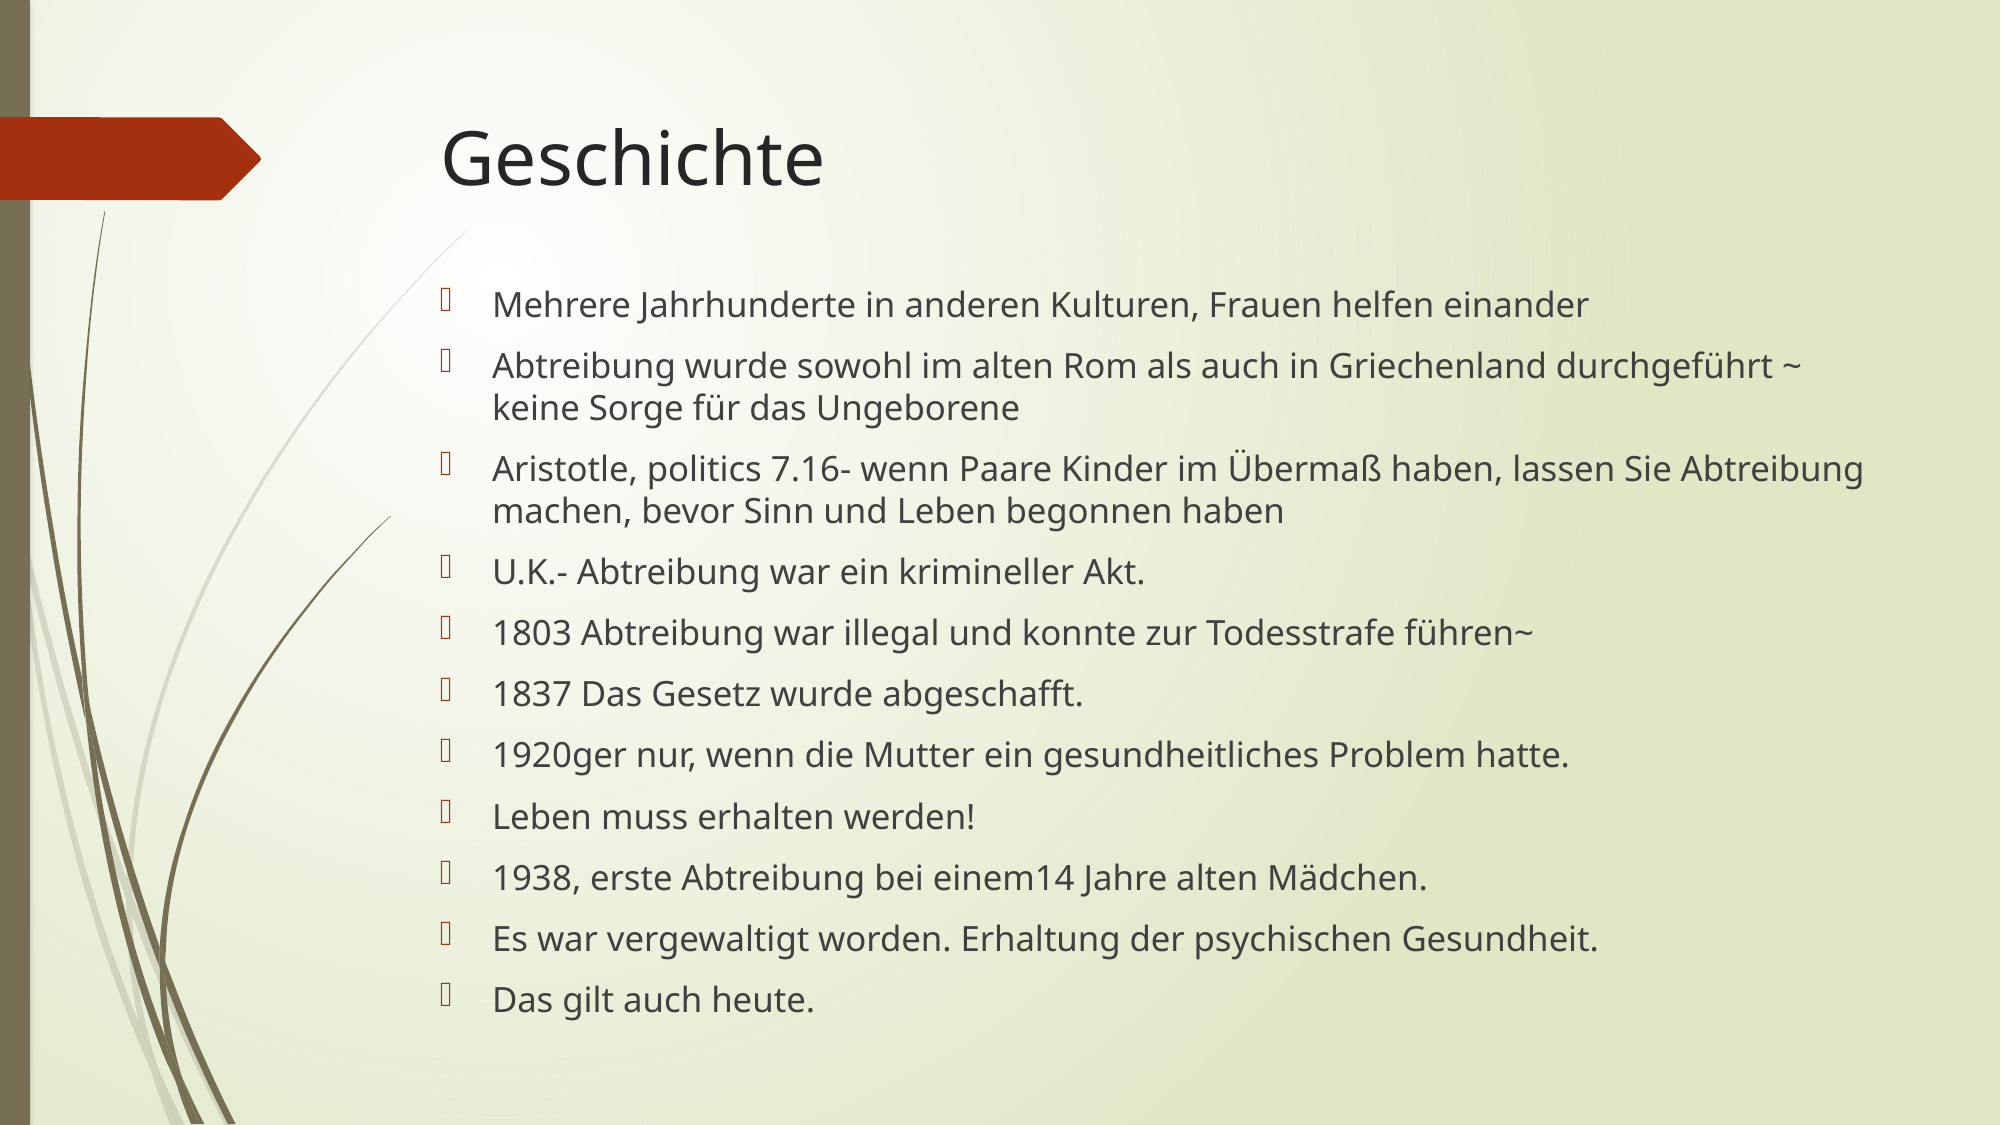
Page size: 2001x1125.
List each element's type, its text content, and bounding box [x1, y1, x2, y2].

title Geschichte [425, 102, 1888, 274]
list Mehrere Jahrhunderte in anderen Kulturen, Frauen helfen einander Abtreibung wurde sowohl im alten Rom als auch in Griechenland durchgeführt ~ keine Sorge für das Ungeborene Aristotle, politics 7.16- wenn Paare Kinder im Übermaß haben, lassen Sie Abtreibung machen, bevor Sinn und Leben begonnen haben U.K.- Abtreibung war ein krimineller Akt. 1803 Abtreibung war illegal und konnte zur Todesstrafe führen~ 1837 Das Gesetz wurde abgeschafft. 1920ger nur, wenn die Mutter ein gesundheitliches Problem hatte. Leben muss erhalten werden! 1938, erste Abtreibung bei einem14 Jahre alten Mädchen. Es war vergewaltigt worden. Erhaltung der psychischen Gesundheit. Das gilt auch heute. [424, 274, 1888, 1028]
